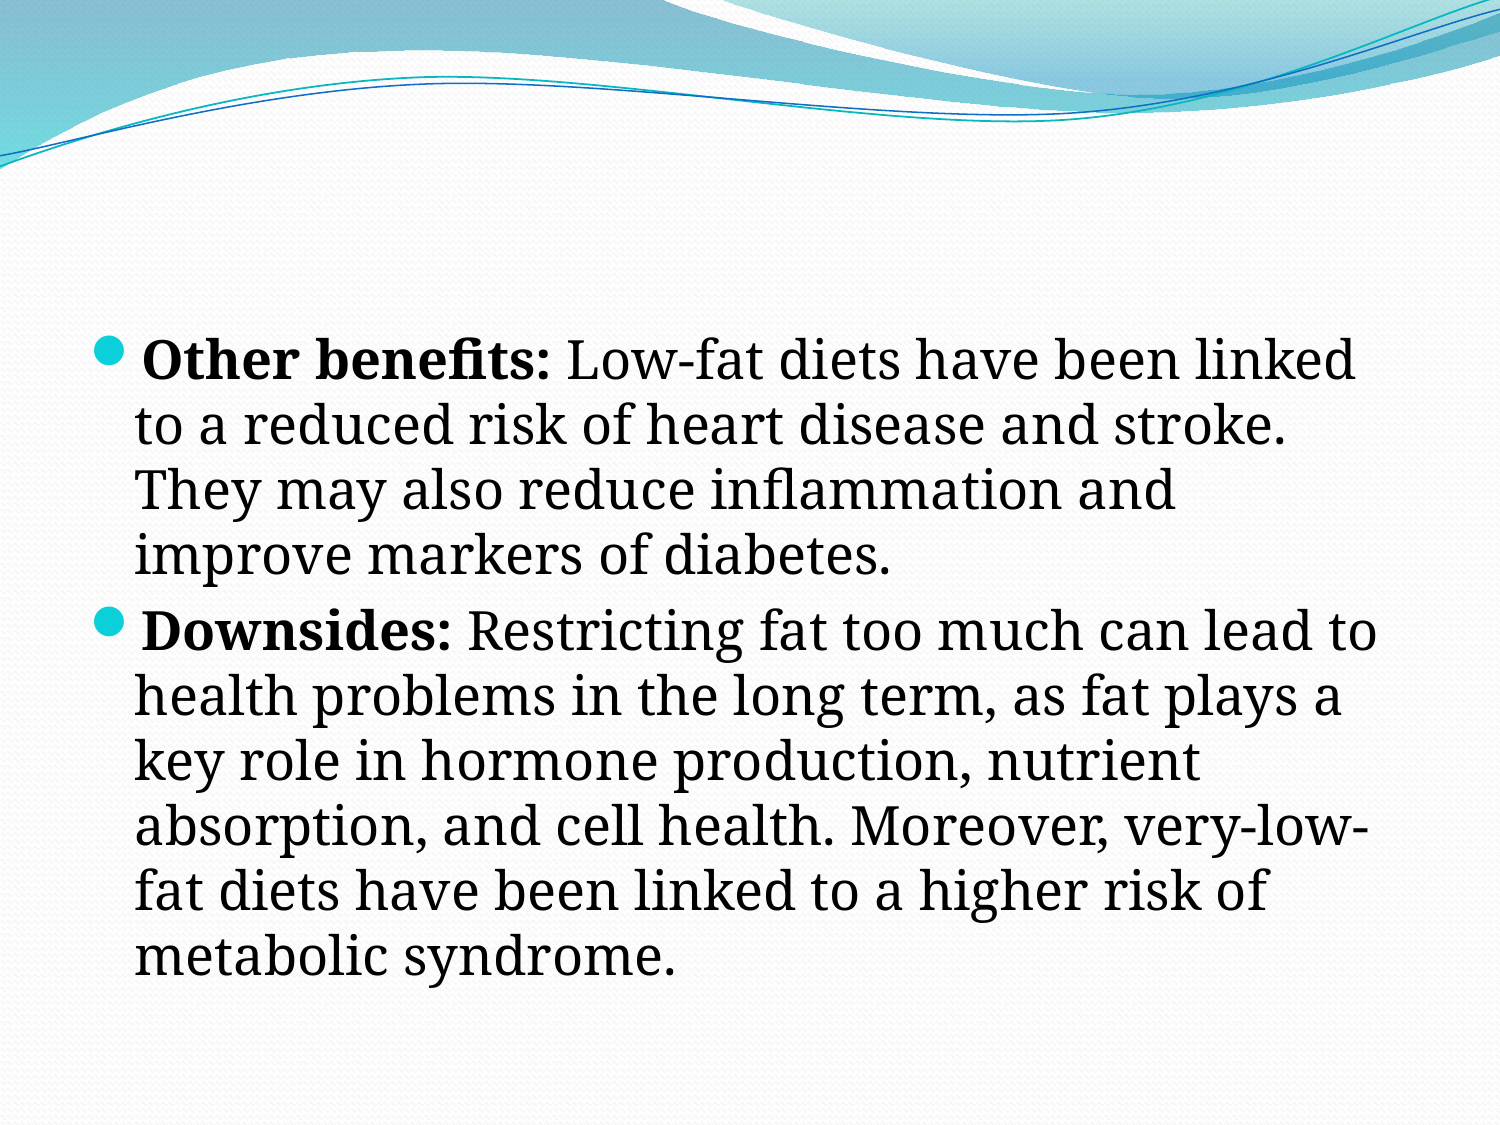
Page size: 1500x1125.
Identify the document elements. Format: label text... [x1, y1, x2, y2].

list Other benefits: Low-fat diets have been linked to a reduced risk of heart disease and stroke. They may also reduce inflammation and improve markers of diabetes. Downsides: Restricting fat too much can lead to health problems in the long term, as fat plays a key role in hormone production, nutrient absorption, and cell health. Moreover, very-low-fat diets have been linked to a higher risk of metabolic syndrome. [75, 317, 1425, 1038]
